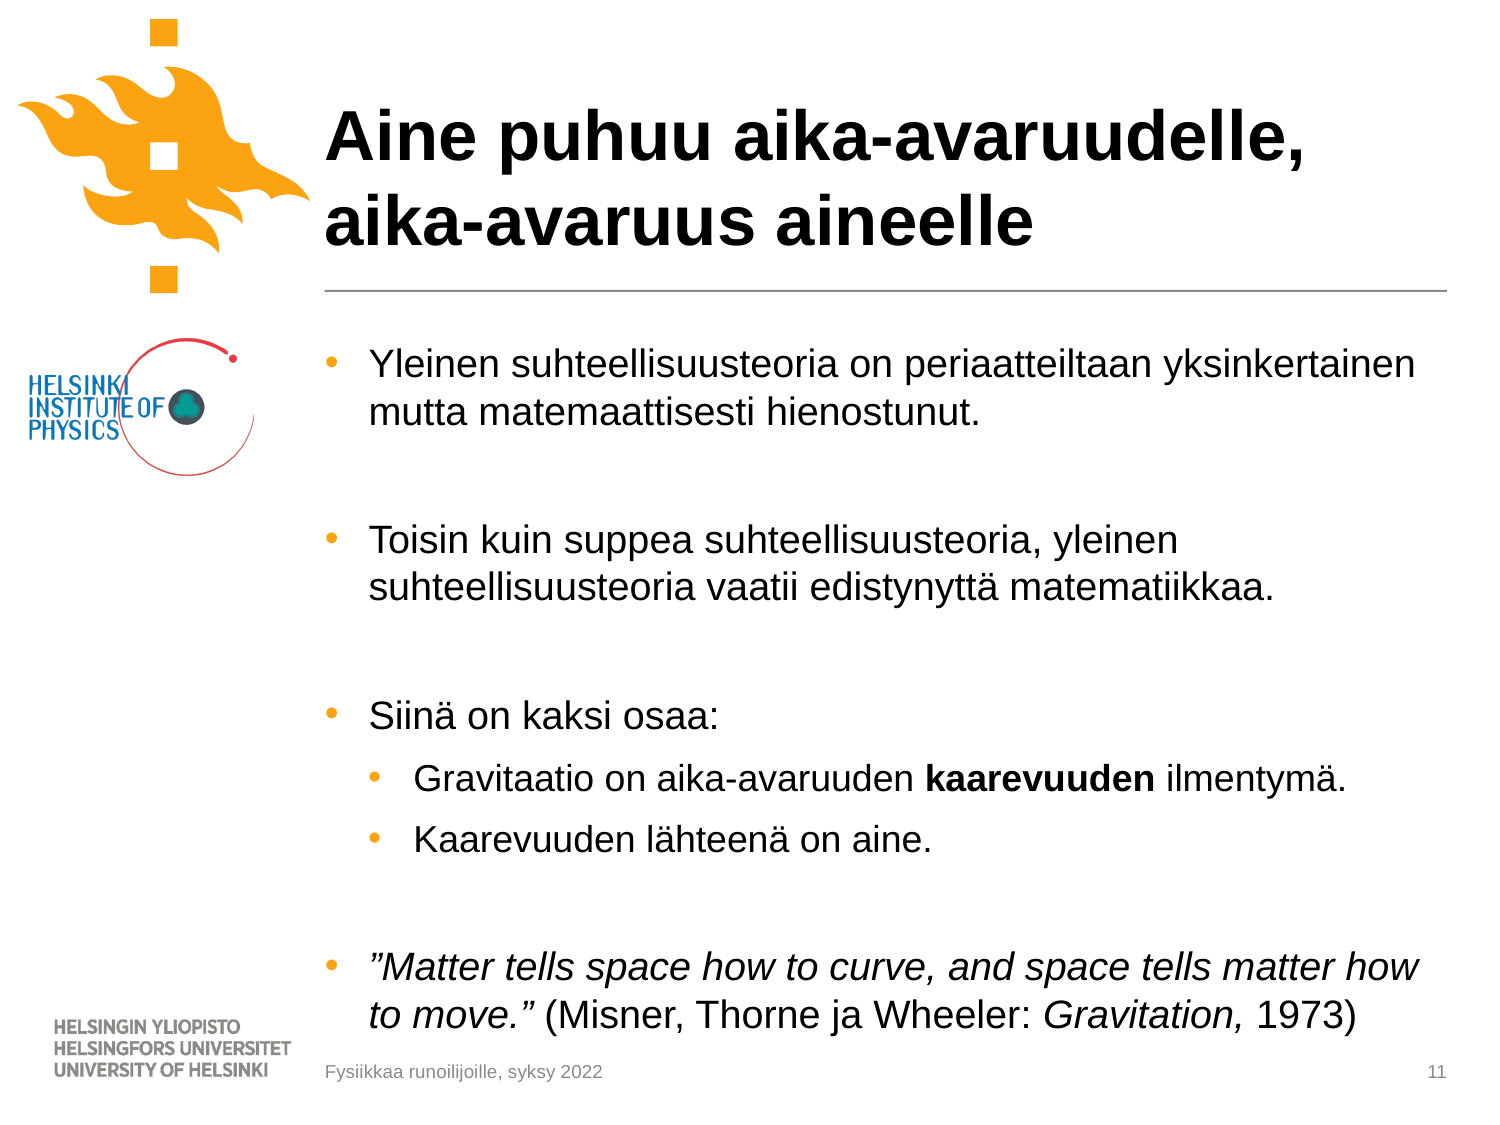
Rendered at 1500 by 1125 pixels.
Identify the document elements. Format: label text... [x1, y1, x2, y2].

slide_number 11 [1376, 1011, 1447, 1083]
footer Fysiikkaa runoilijoille, syksy 2022 [324, 1058, 1069, 1083]
list Yleinen suhteellisuusteoria on periaatteiltaan yksinkertainen mutta matemaattisesti hienostunut. Toisin kuin suppea suhteellisuusteoria, yleinen suhteellisuusteoria vaatii edistynyttä matematiikkaa. Siinä on kaksi osaa: Gravitaatio on aika-avaruuden kaarevuuden ilmentymä. Kaarevuuden lähteenä on aine. ”Matter tells space how to curve, and space tells matter how to move.” (Misner, Thorne ja Wheeler: Gravitation, 1973) [324, 338, 1453, 1053]
picture [53, 1017, 292, 1079]
title Aine puhuu aika-avaruudelle, aika-avaruus aineelle [324, 90, 1447, 279]
